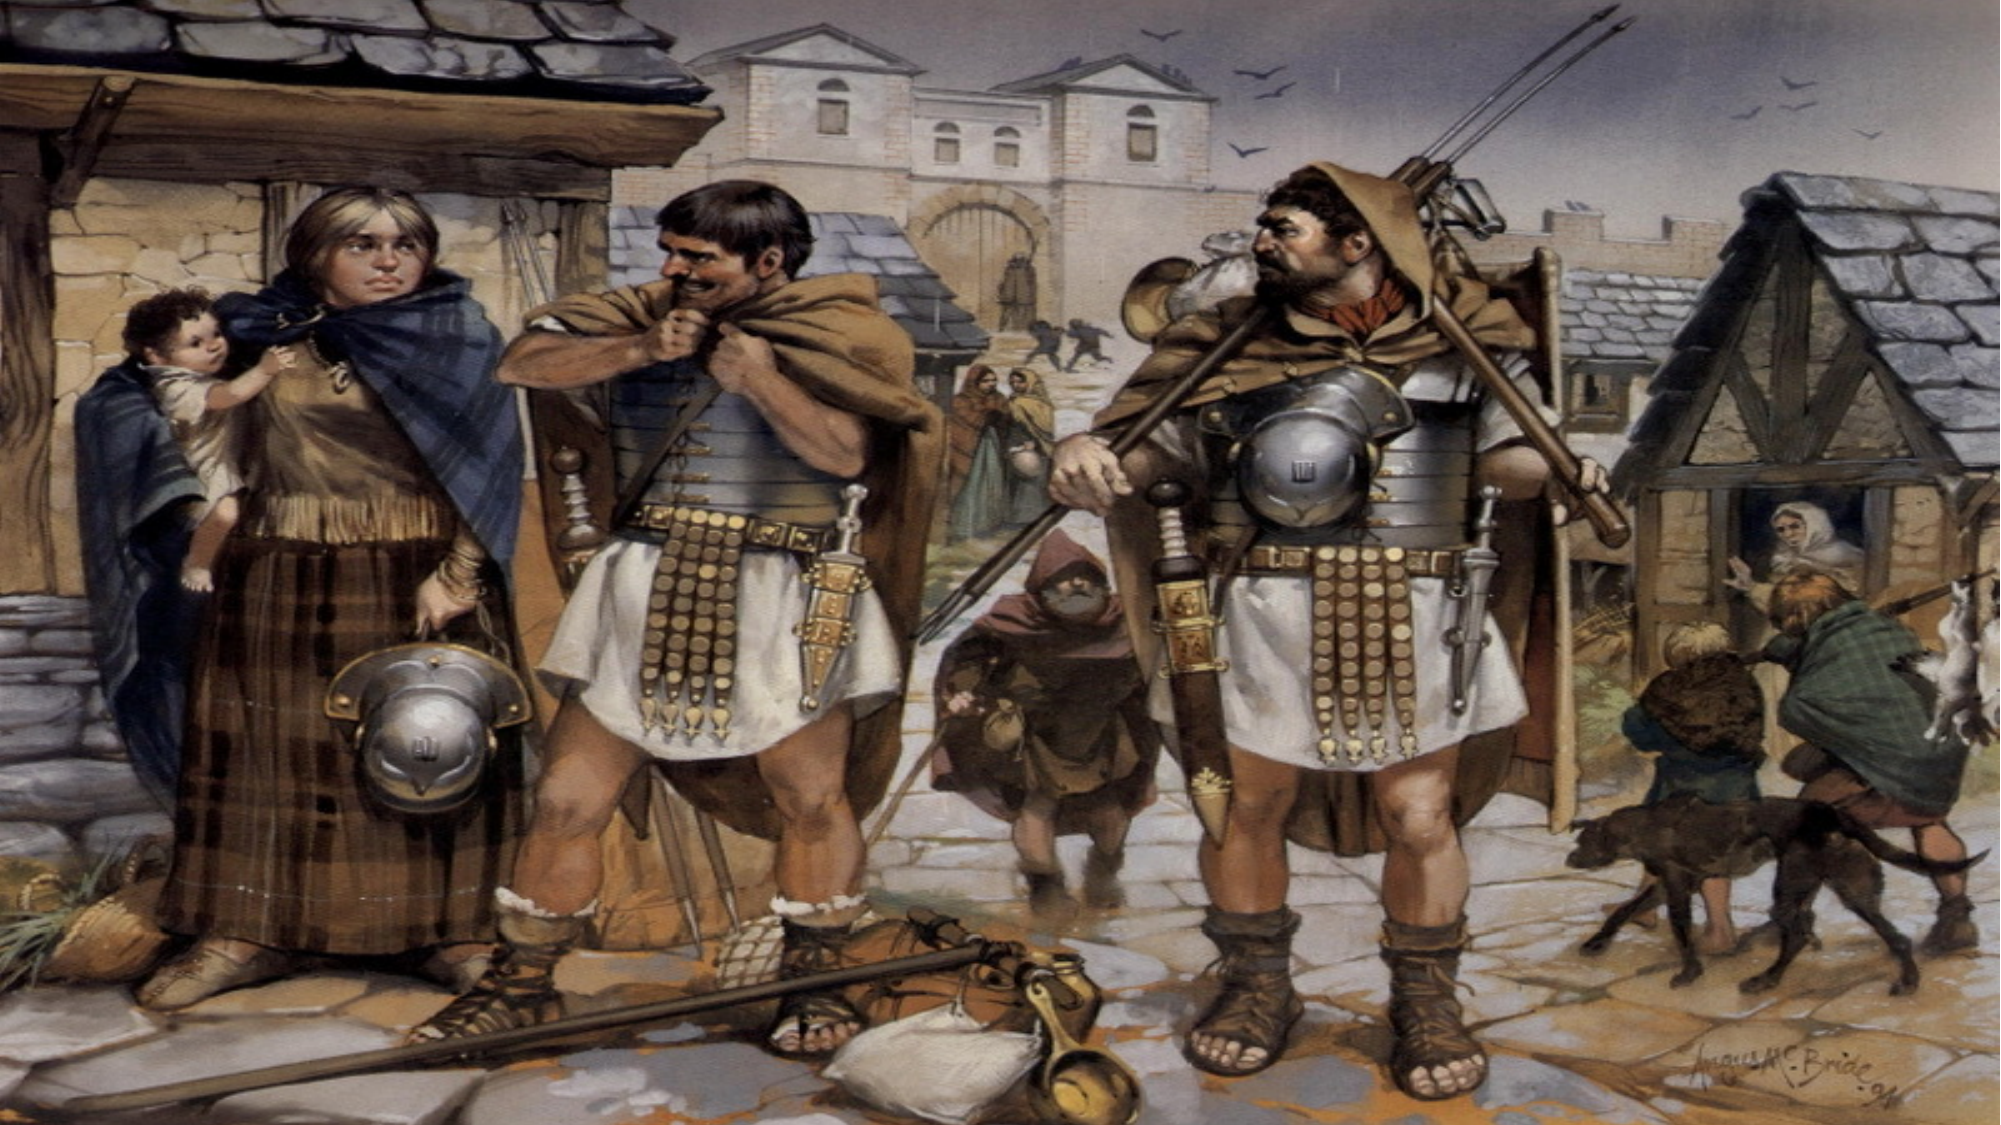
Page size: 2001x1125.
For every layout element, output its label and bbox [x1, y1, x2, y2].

list [0, 0, 2000, 1125]
